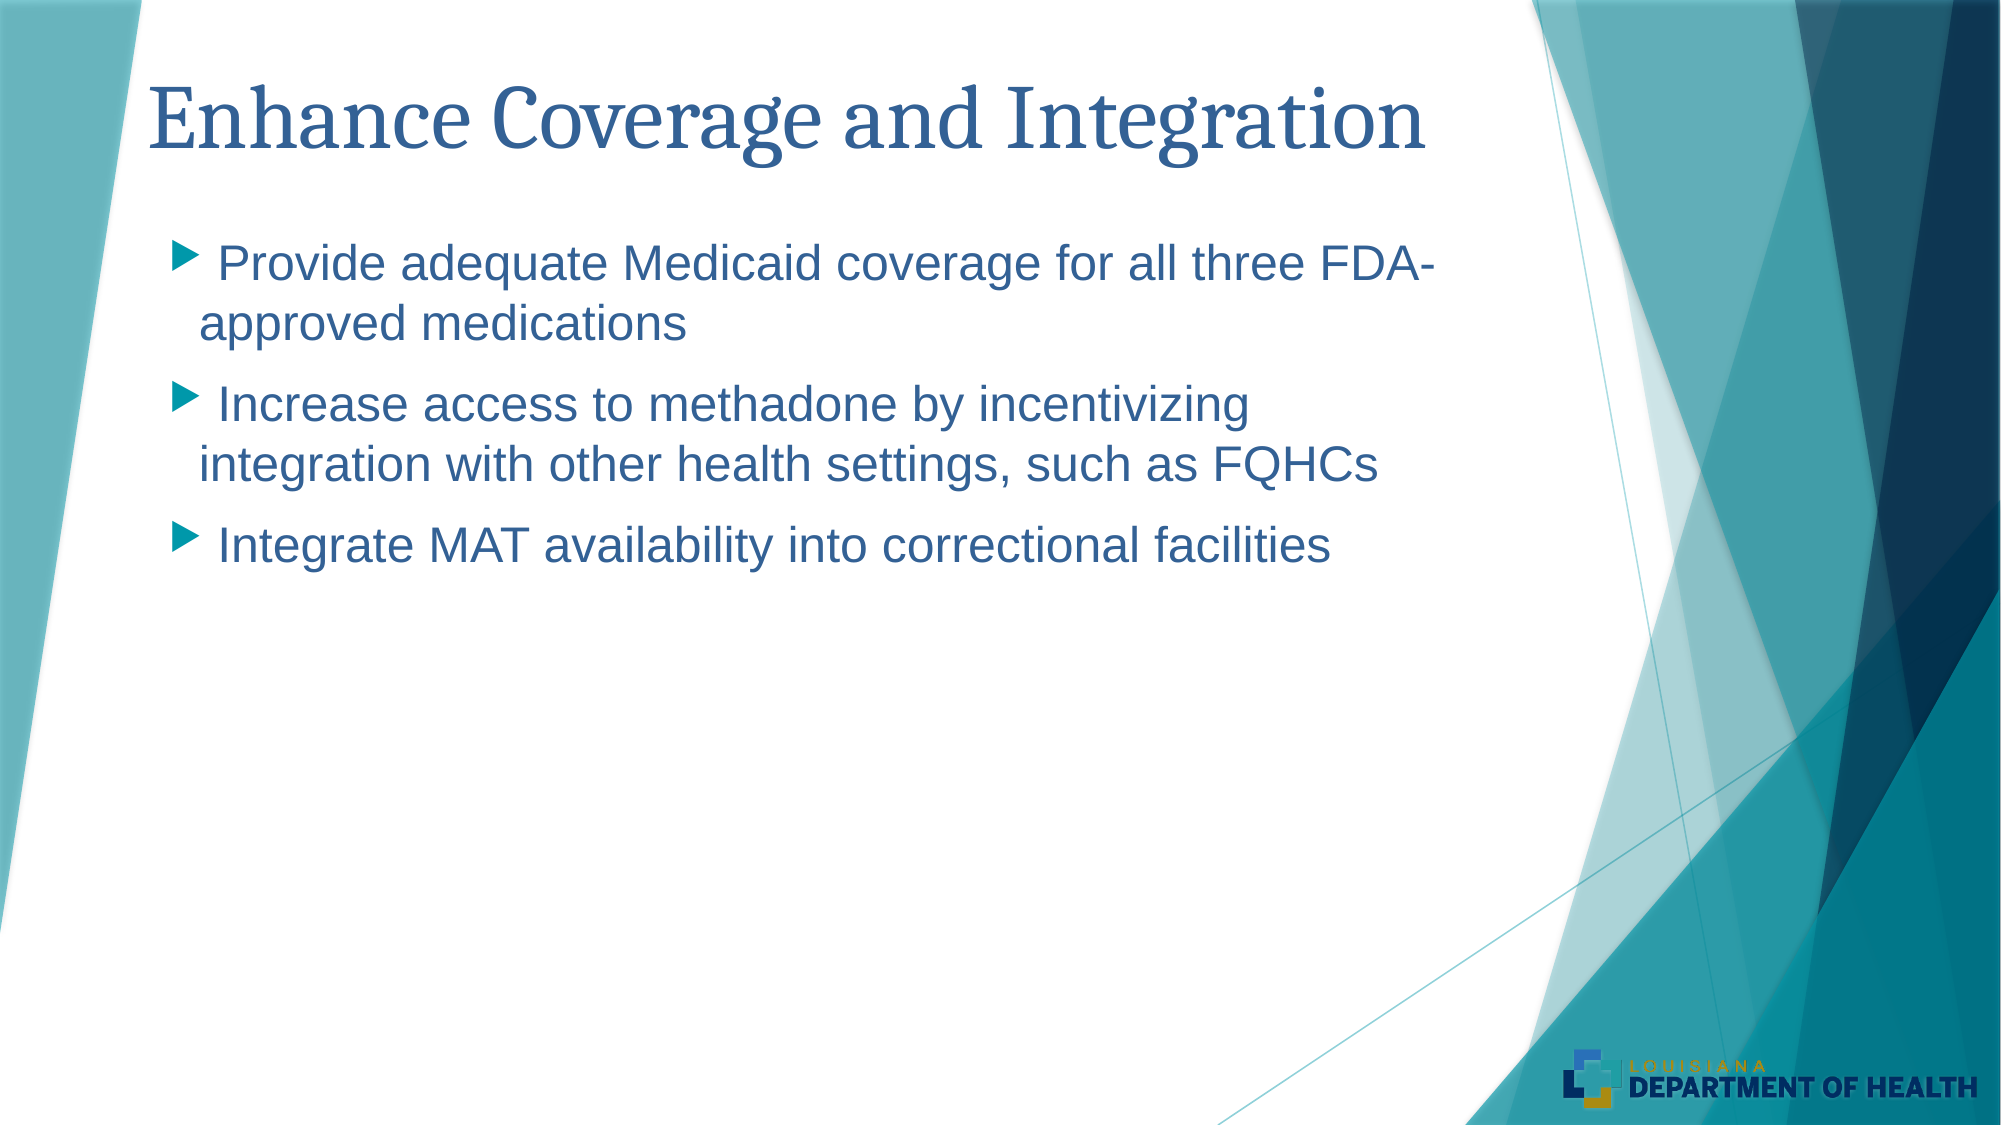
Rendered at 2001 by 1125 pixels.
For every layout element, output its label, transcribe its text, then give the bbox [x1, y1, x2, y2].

list Provide adequate Medicaid coverage for all three FDA-approved medications Increase access to methadone by incentivizing integration with other health settings, such as FQHCs Integrate MAT availability into correctional facilities [153, 222, 1504, 960]
title Enhance Coverage and Integration [132, 49, 1559, 209]
picture [1559, 1043, 1989, 1114]
